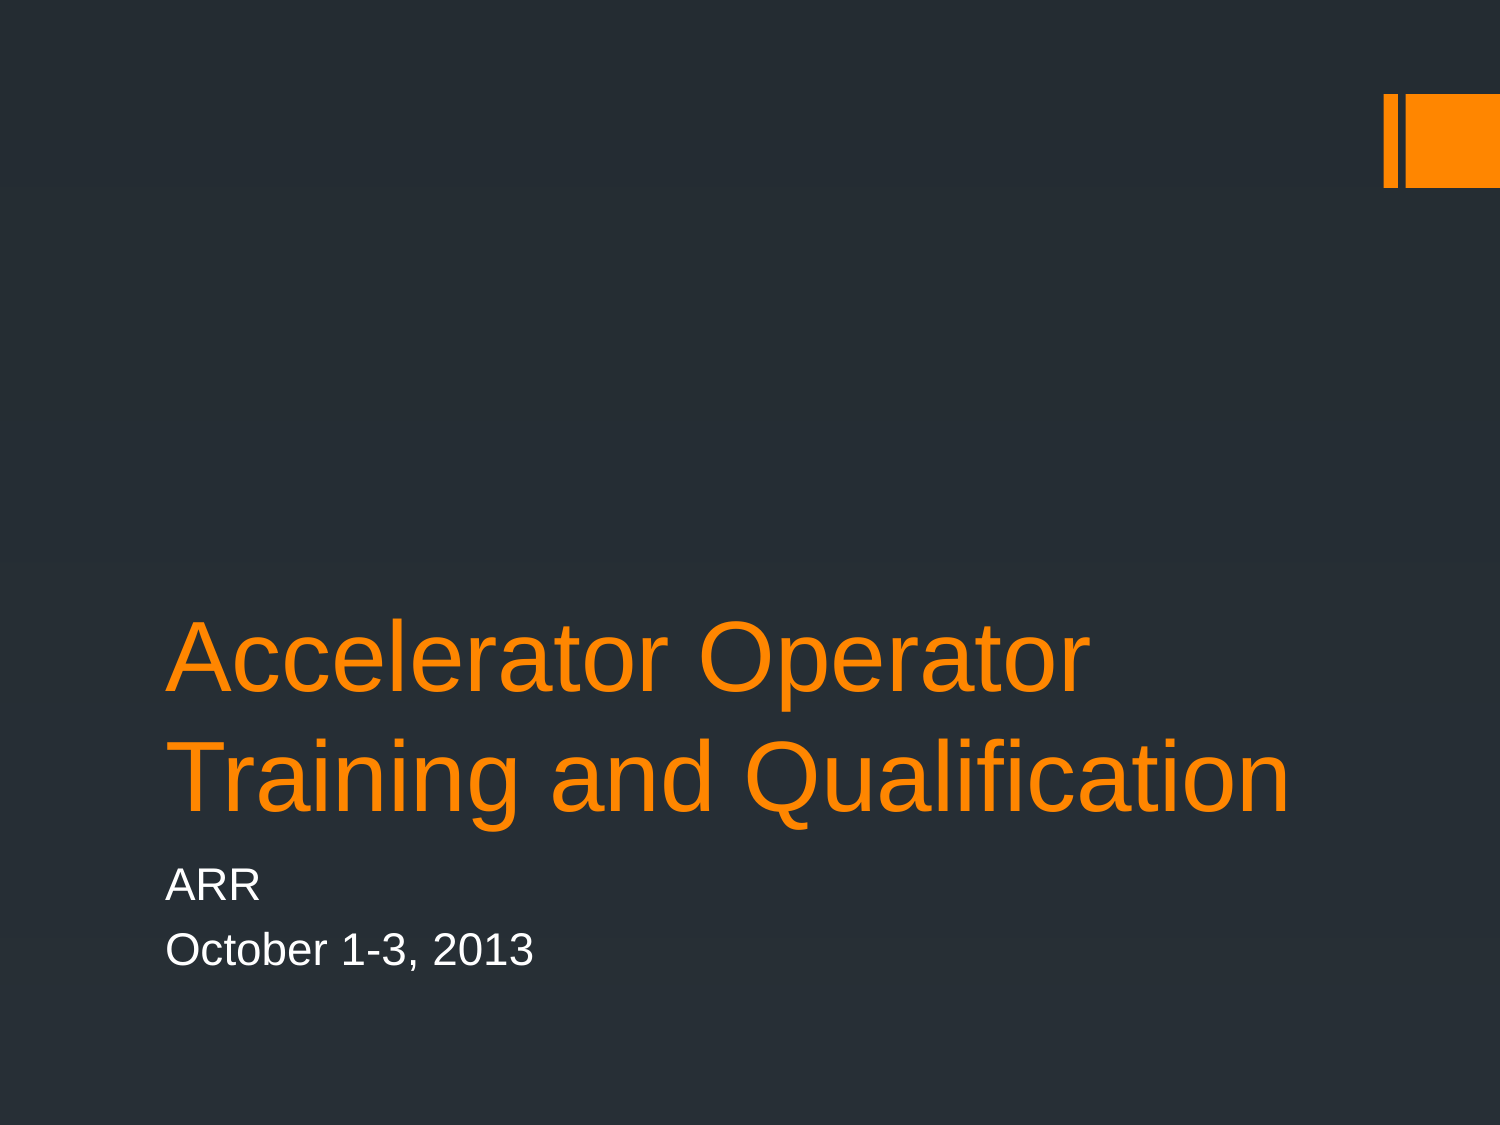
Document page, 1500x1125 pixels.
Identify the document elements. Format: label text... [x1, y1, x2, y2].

title Accelerator Operator Training and Qualification [150, 412, 1350, 839]
subtitle ARR October 1-3, 2013 [150, 847, 1350, 1036]
